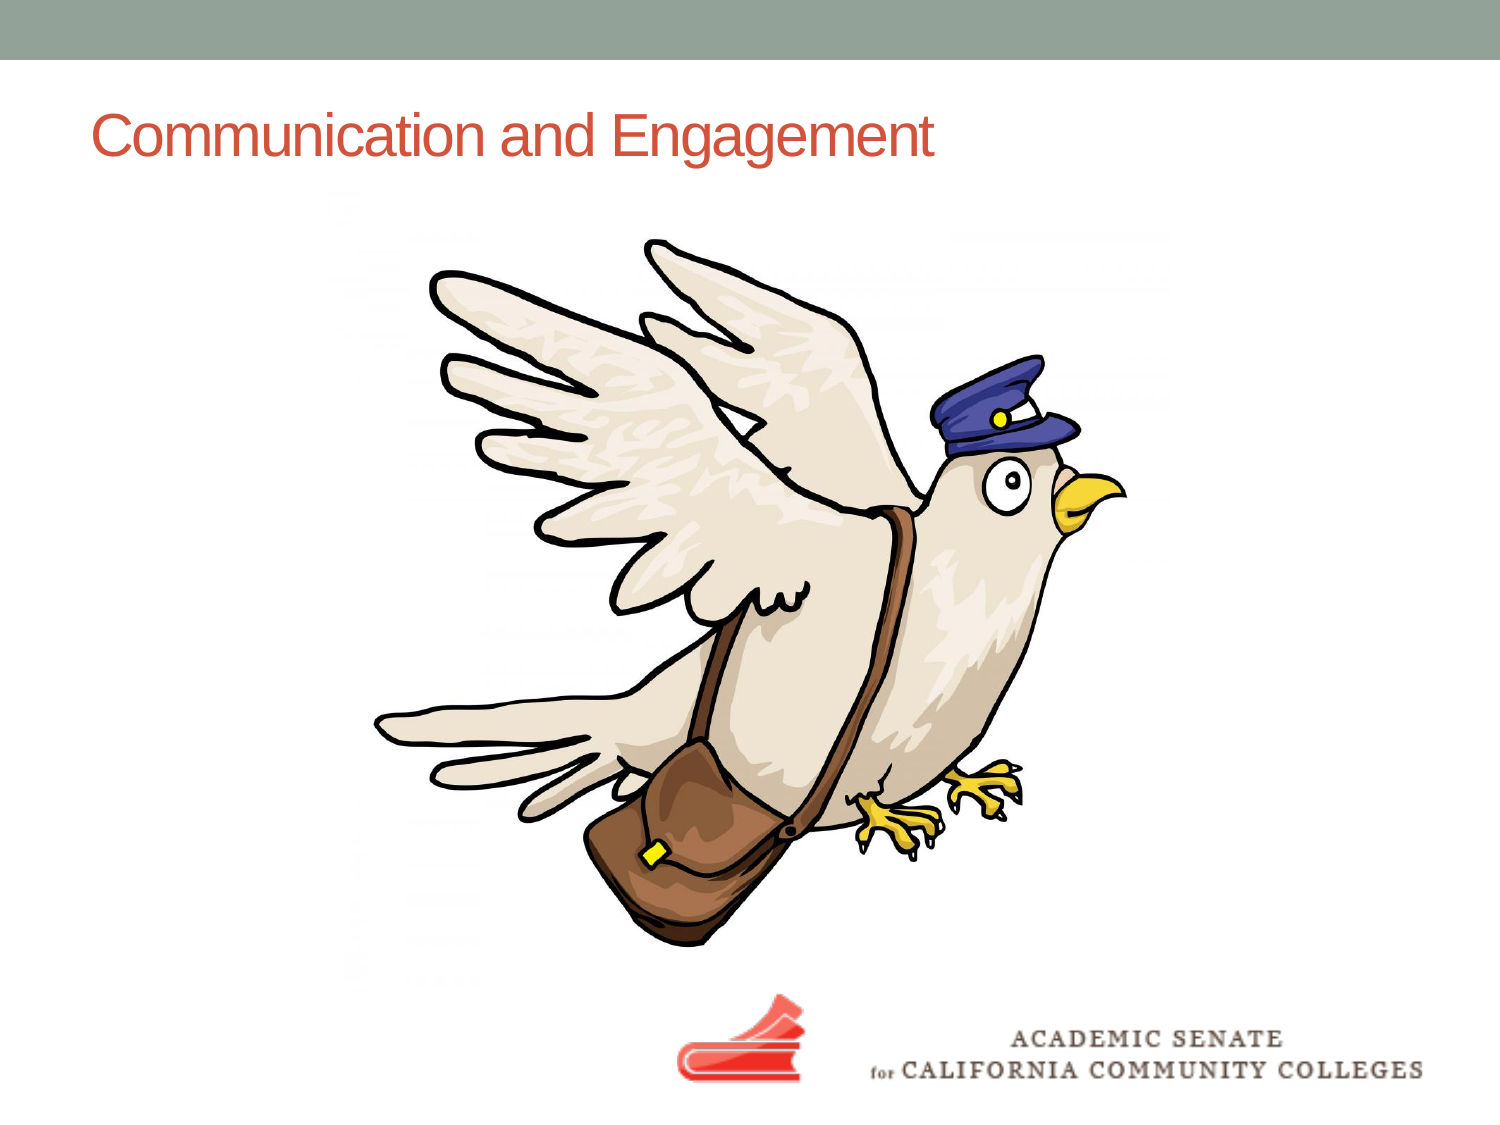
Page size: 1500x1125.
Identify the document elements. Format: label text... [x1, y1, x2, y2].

title Communication and Engagement [75, 87, 1425, 190]
picture [676, 992, 1426, 1083]
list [74, 192, 1426, 994]
